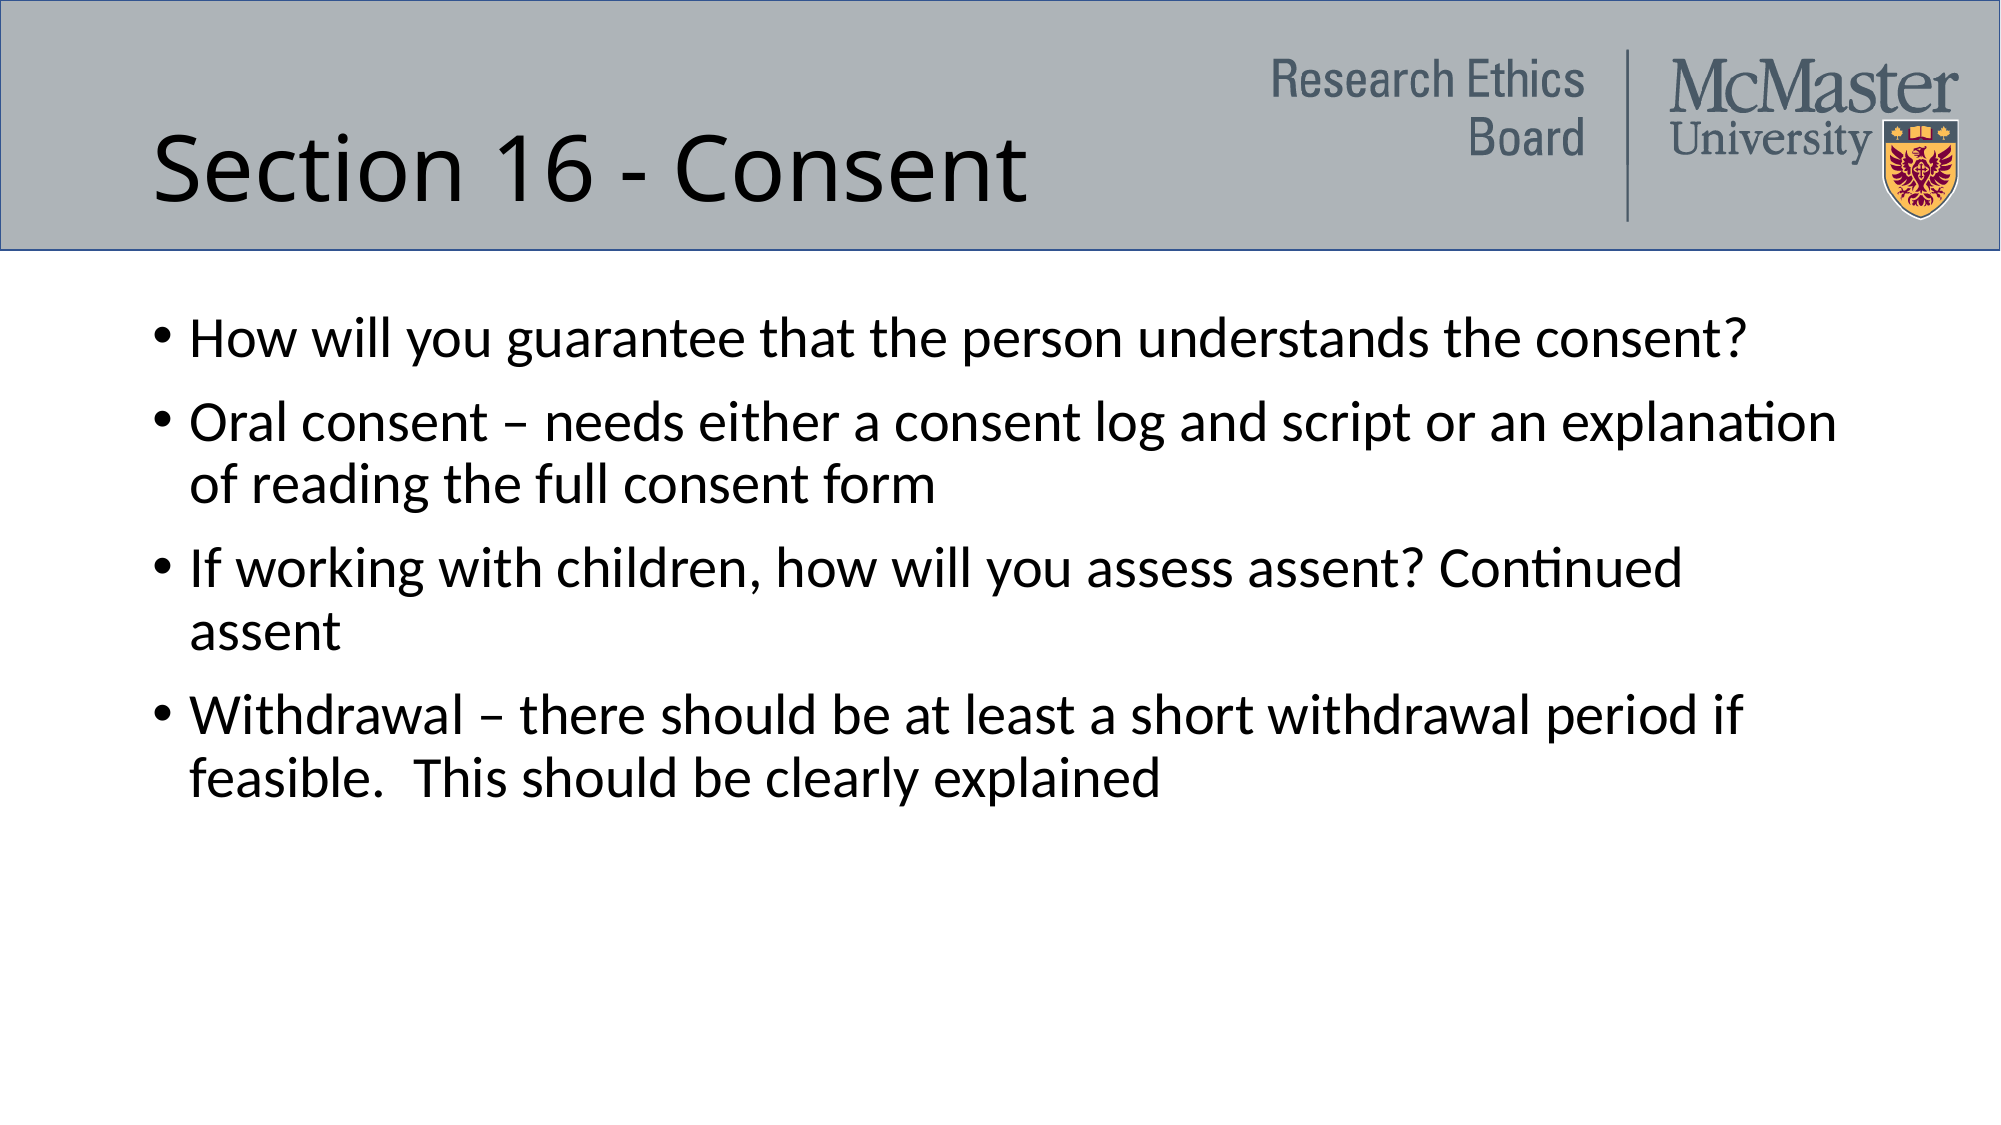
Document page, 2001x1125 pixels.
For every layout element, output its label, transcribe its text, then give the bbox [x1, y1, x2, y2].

list How will you guarantee that the person understands the consent? Oral consent – needs either a consent log and script or an explanation of reading the full consent form If working with children, how will you assess assent? Continued assent Withdrawal – there should be at least a short withdrawal period if feasible. This should be clearly explained [137, 299, 1863, 1014]
picture [1273, 49, 1959, 222]
title Section 16 - Consent [137, 92, 1863, 251]
